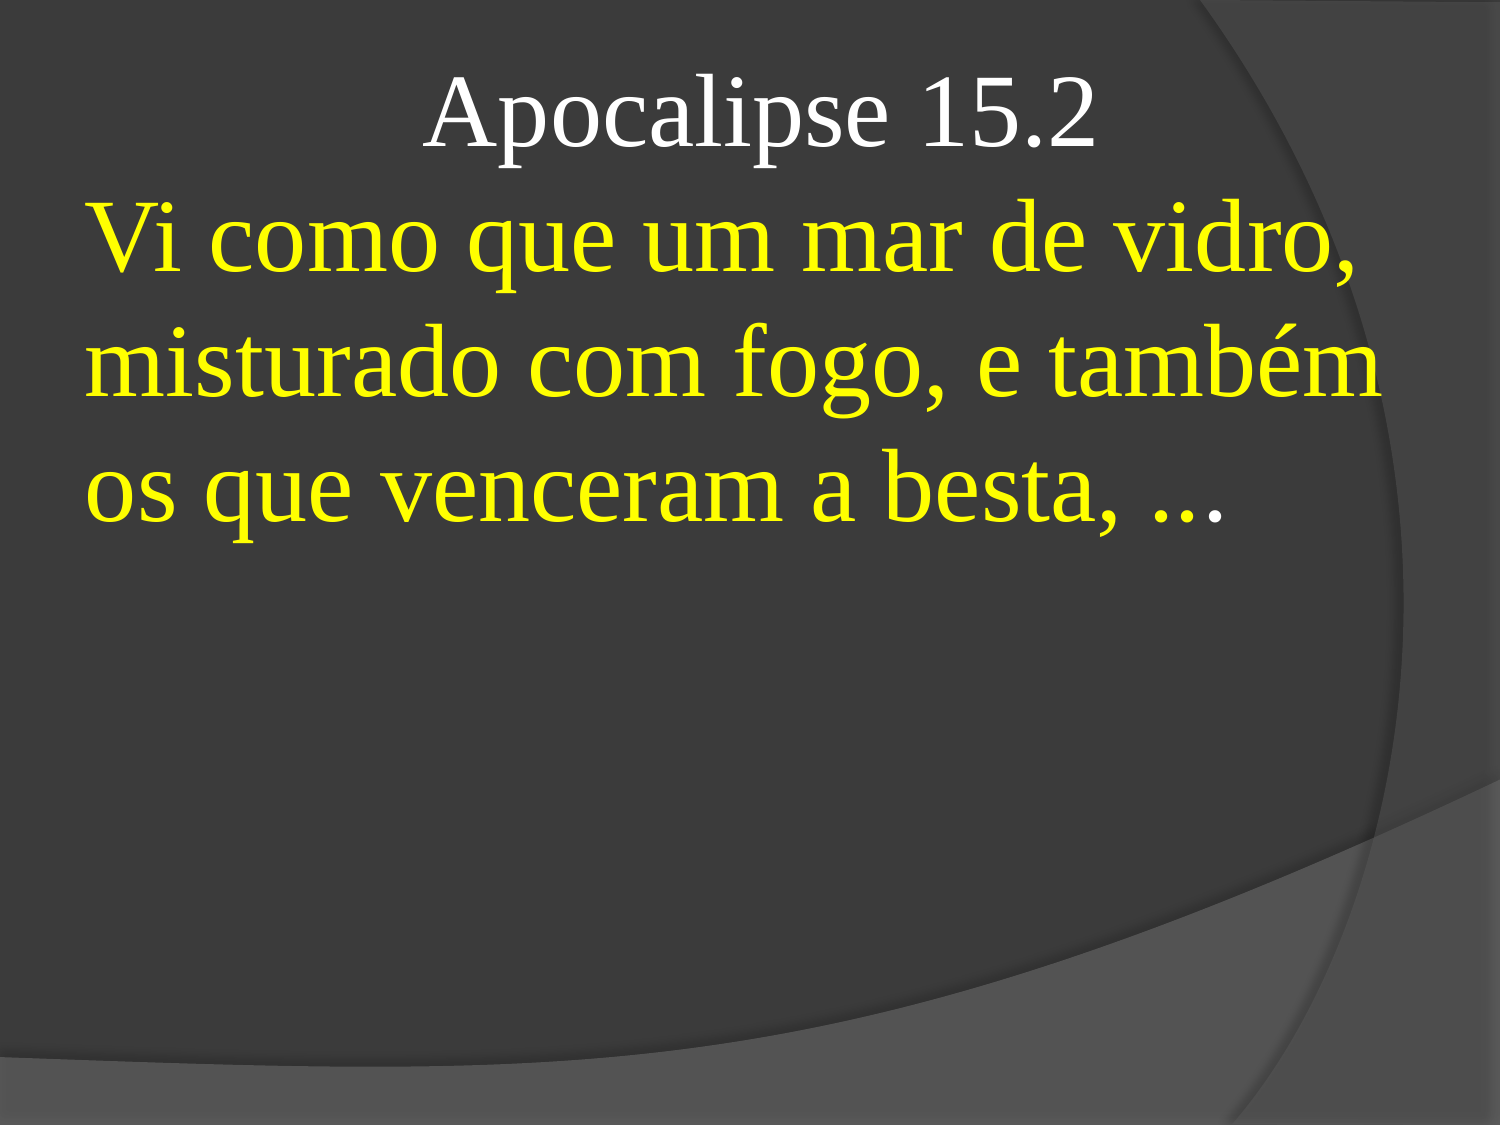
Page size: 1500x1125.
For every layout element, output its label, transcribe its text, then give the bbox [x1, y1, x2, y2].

text_box Apocalipse 15.2 Vi como que um mar de vidro, misturado com fogo, e também os que venceram a besta, ... [70, 35, 1454, 550]
